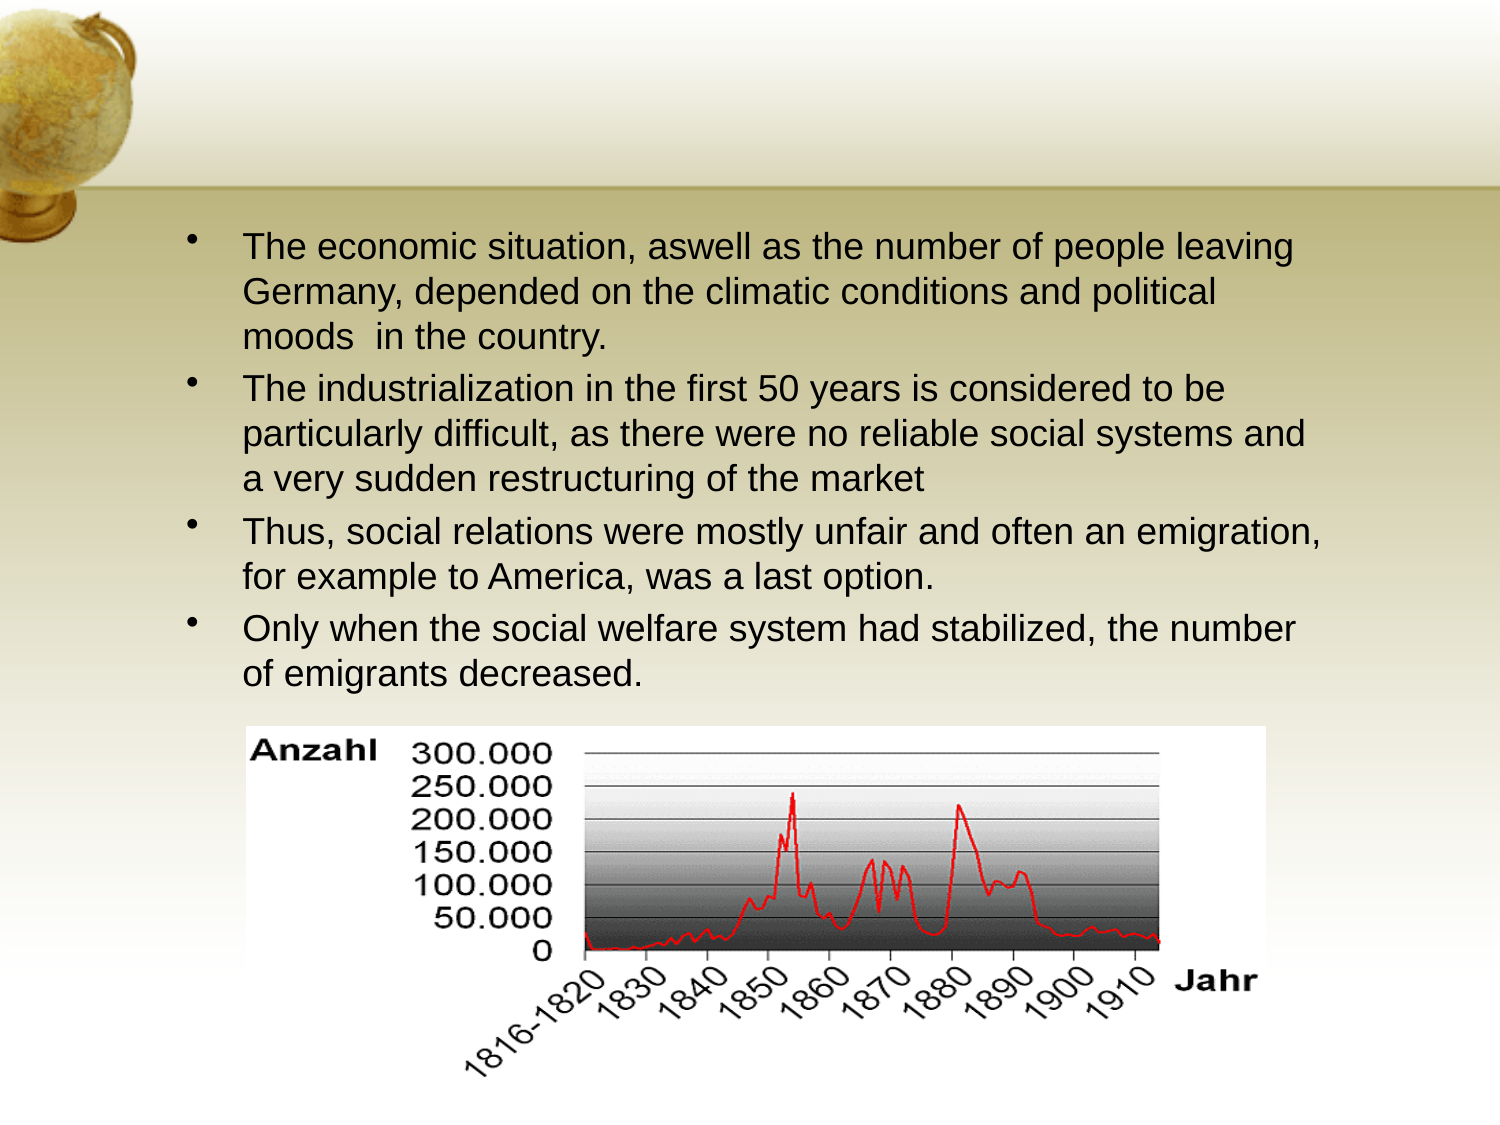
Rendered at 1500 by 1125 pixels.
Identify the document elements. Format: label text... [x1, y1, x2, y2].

picture [0, 0, 1500, 1125]
list The economic situation, aswell as the number of people leaving Germany, depended on the climatic conditions and political moods in the country. The industrialization in the first 50 years is considered to be particularly difficult, as there were no reliable social systems and a very sudden restructuring of the market Thus, social relations were mostly unfair and often an emigration, for example to America, was a last option. Only when the social welfare system had stabilized, the number of emigrants decreased. [171, 214, 1348, 786]
